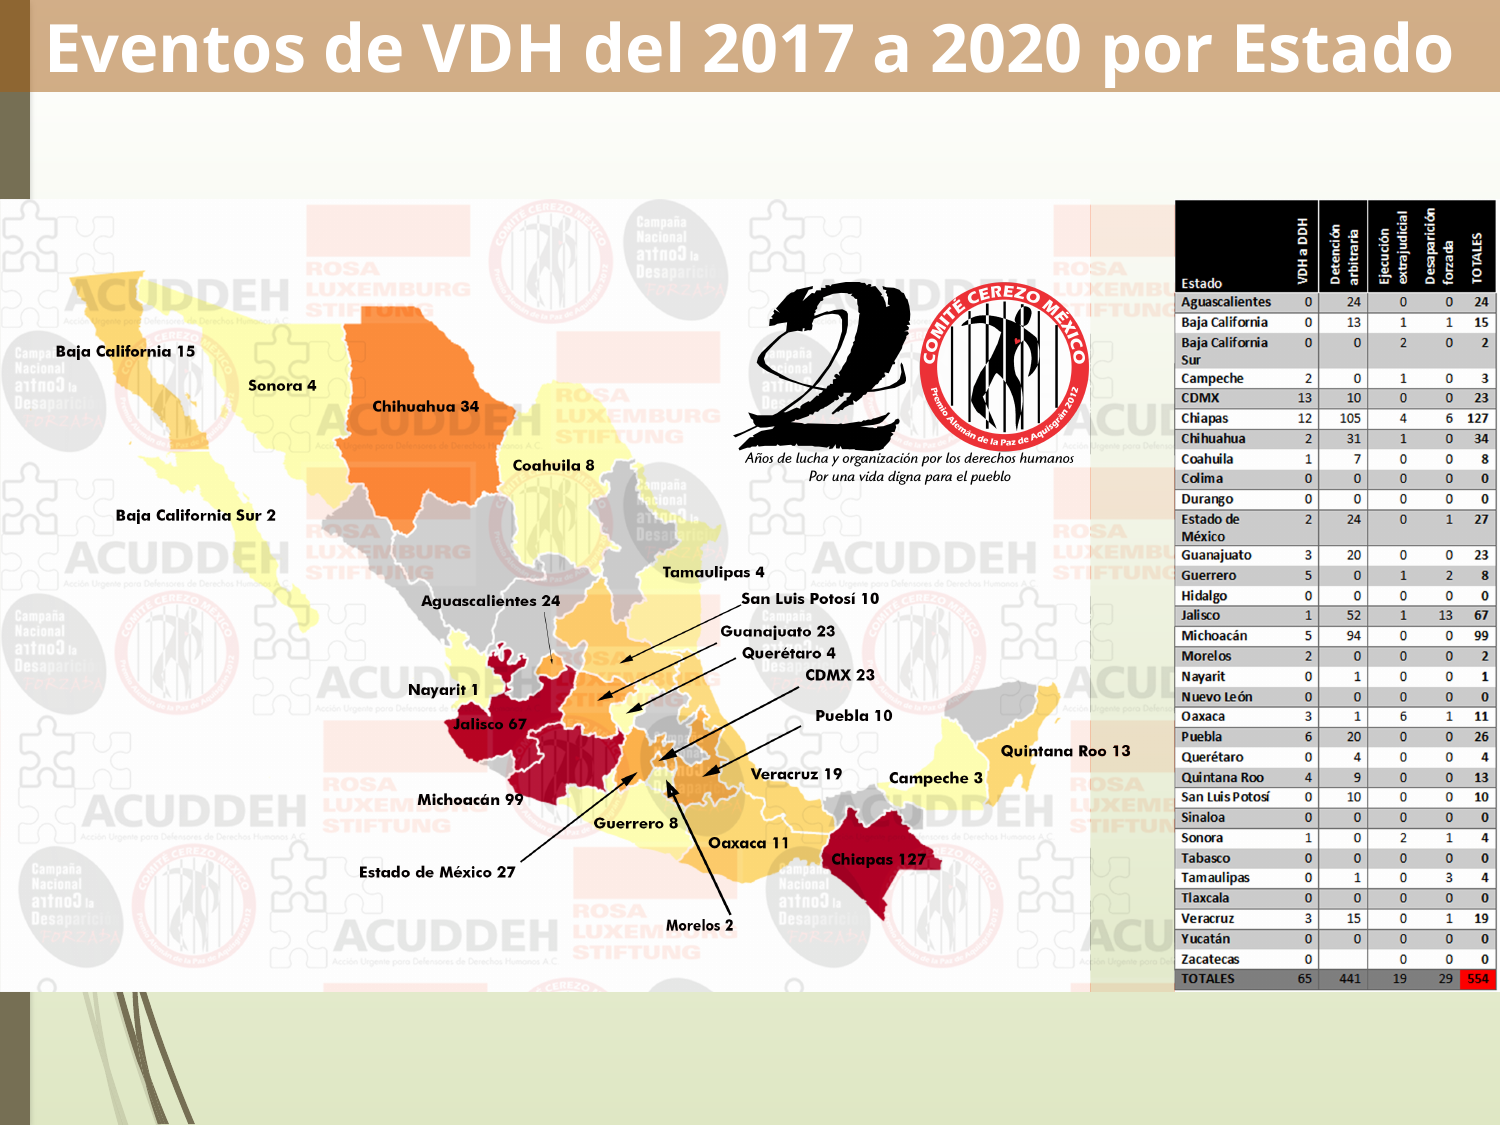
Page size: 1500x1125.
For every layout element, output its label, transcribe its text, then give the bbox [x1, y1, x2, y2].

text_box Eventos de VDH del 2017 a 2020 por Estado [0, 0, 1500, 92]
picture [0, 198, 1500, 993]
